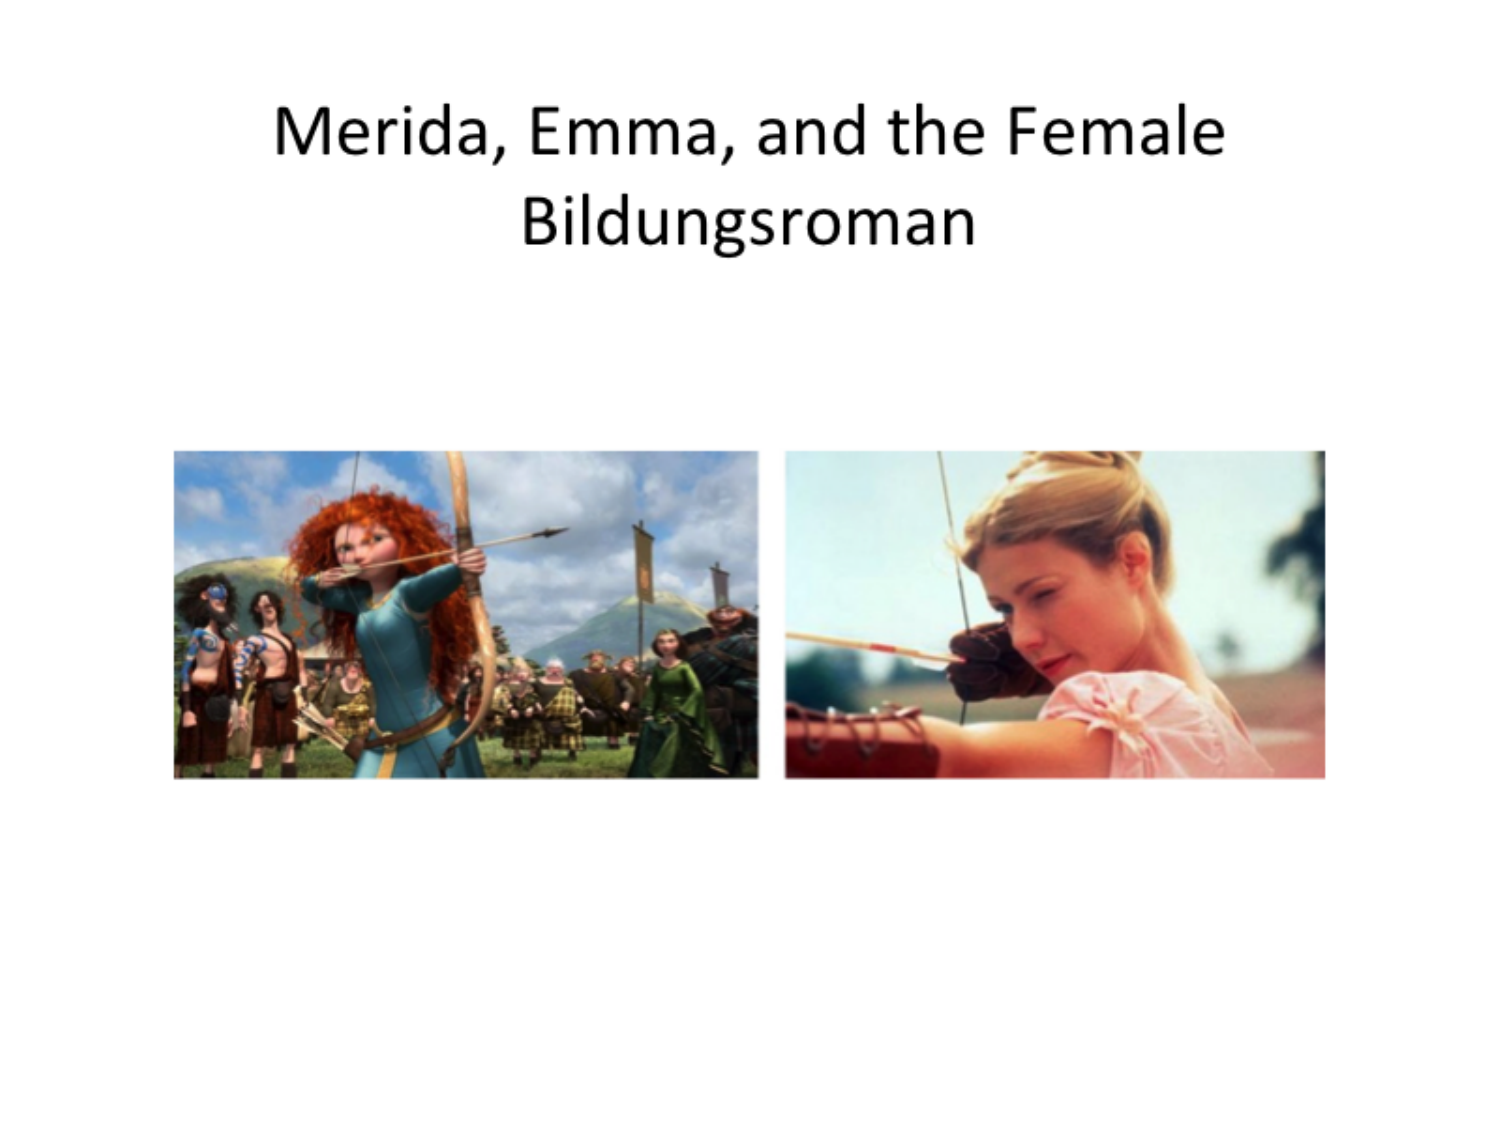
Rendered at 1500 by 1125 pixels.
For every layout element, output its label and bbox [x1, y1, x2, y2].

picture [74, 44, 1426, 1058]
